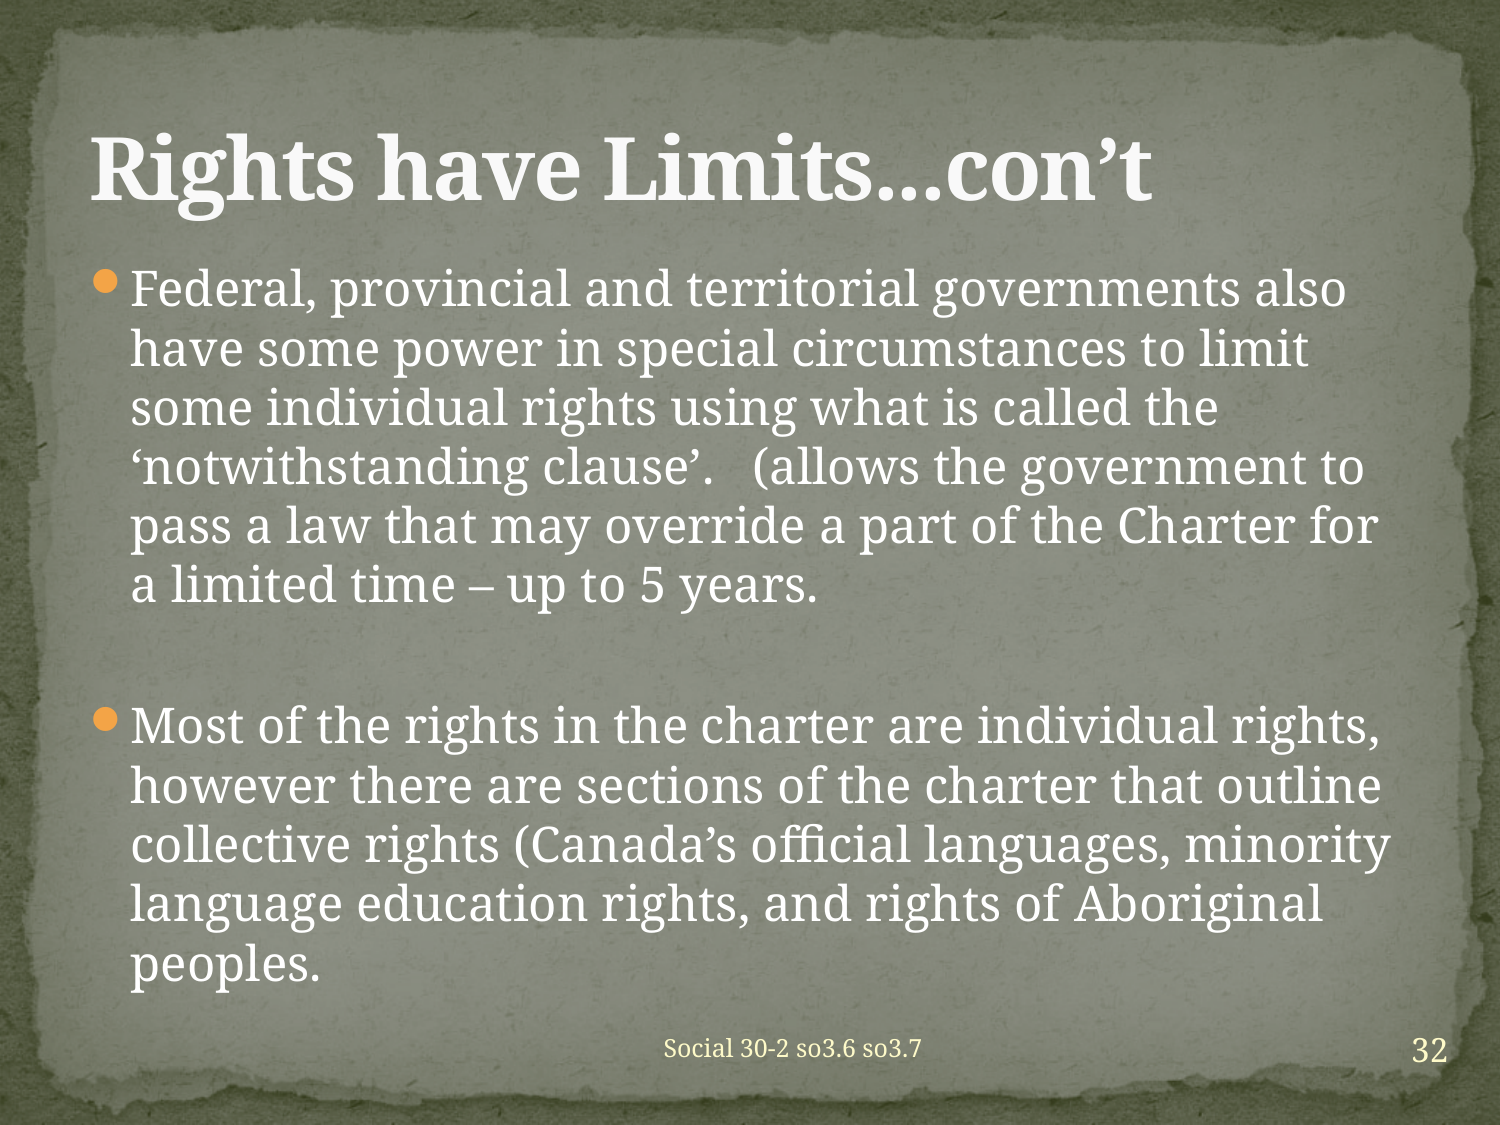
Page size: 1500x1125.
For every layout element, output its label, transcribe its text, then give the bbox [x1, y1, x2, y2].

slide_number 32 [1379, 1014, 1480, 1089]
title Rights have Limits...con’t [74, 24, 1425, 225]
list Federal, provincial and territorial governments also have some power in special circumstances to limit some individual rights using what is called the ‘notwithstanding clause’. (allows the government to pass a law that may override a part of the Charter for a limited time – up to 5 years. Most of the rights in the charter are individual rights, however there are sections of the charter that outline collective rights (Canada’s official languages, minority language education rights, and rights of Aboriginal peoples. [75, 249, 1425, 1000]
footer Social 30-2 so3.6 so3.7 [350, 1017, 938, 1081]
